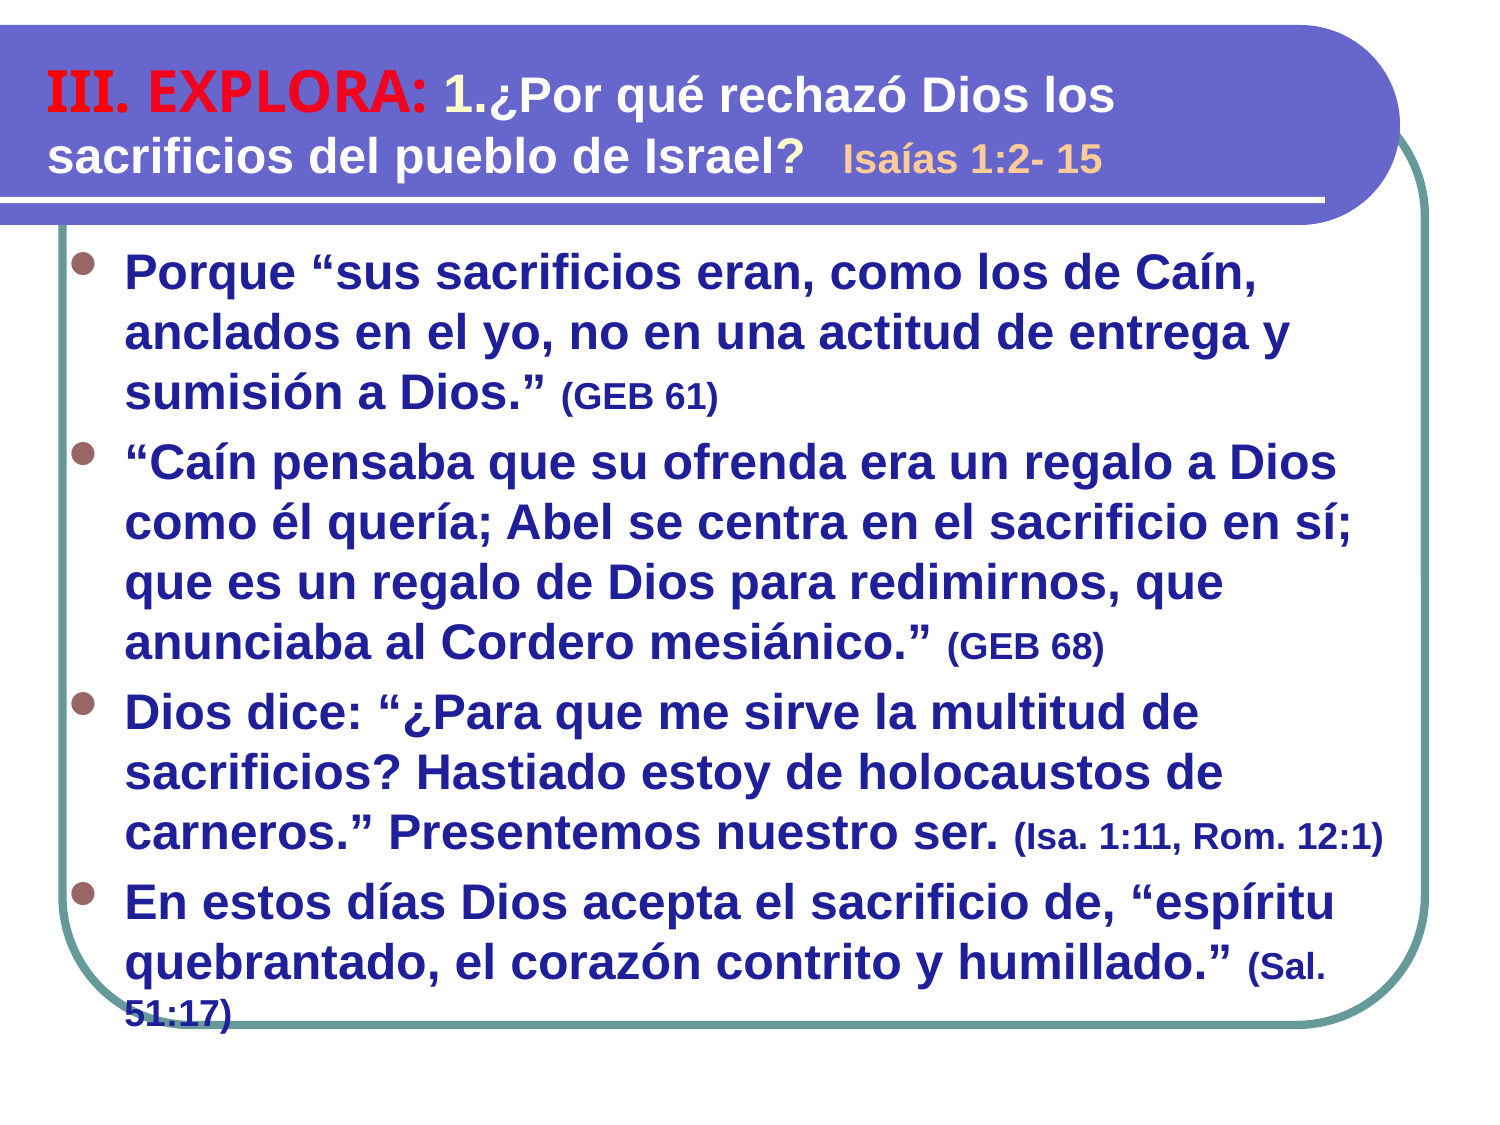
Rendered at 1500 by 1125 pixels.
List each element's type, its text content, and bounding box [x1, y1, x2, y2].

list Porque “sus sacrificios eran, como los de Caín, anclados en el yo, no en una actitud de entrega y sumisión a Dios.” (GEB 61) “Caín pensaba que su ofrenda era un regalo a Dios como él quería; Abel se centra en el sacrificio en sí; que es un regalo de Dios para redimirnos, que anunciaba al Cordero mesiánico.” (GEB 68) Dios dice: “¿Para que me sirve la multitud de sacrificios? Hastiado estoy de holocaustos de carneros.” Presentemos nuestro ser. (Isa. 1:11, Rom. 12:1) En estos días Dios acepta el sacrificio de, “espíritu quebrantado, el corazón contrito y humillado.” (Sal. 51:17) [52, 231, 1412, 1043]
text_box III. EXPLORA: 1.¿Por qué rechazó Dios los sacrificios del pueblo de Israel? Isaías 1:2- 15 [32, 46, 1347, 197]
